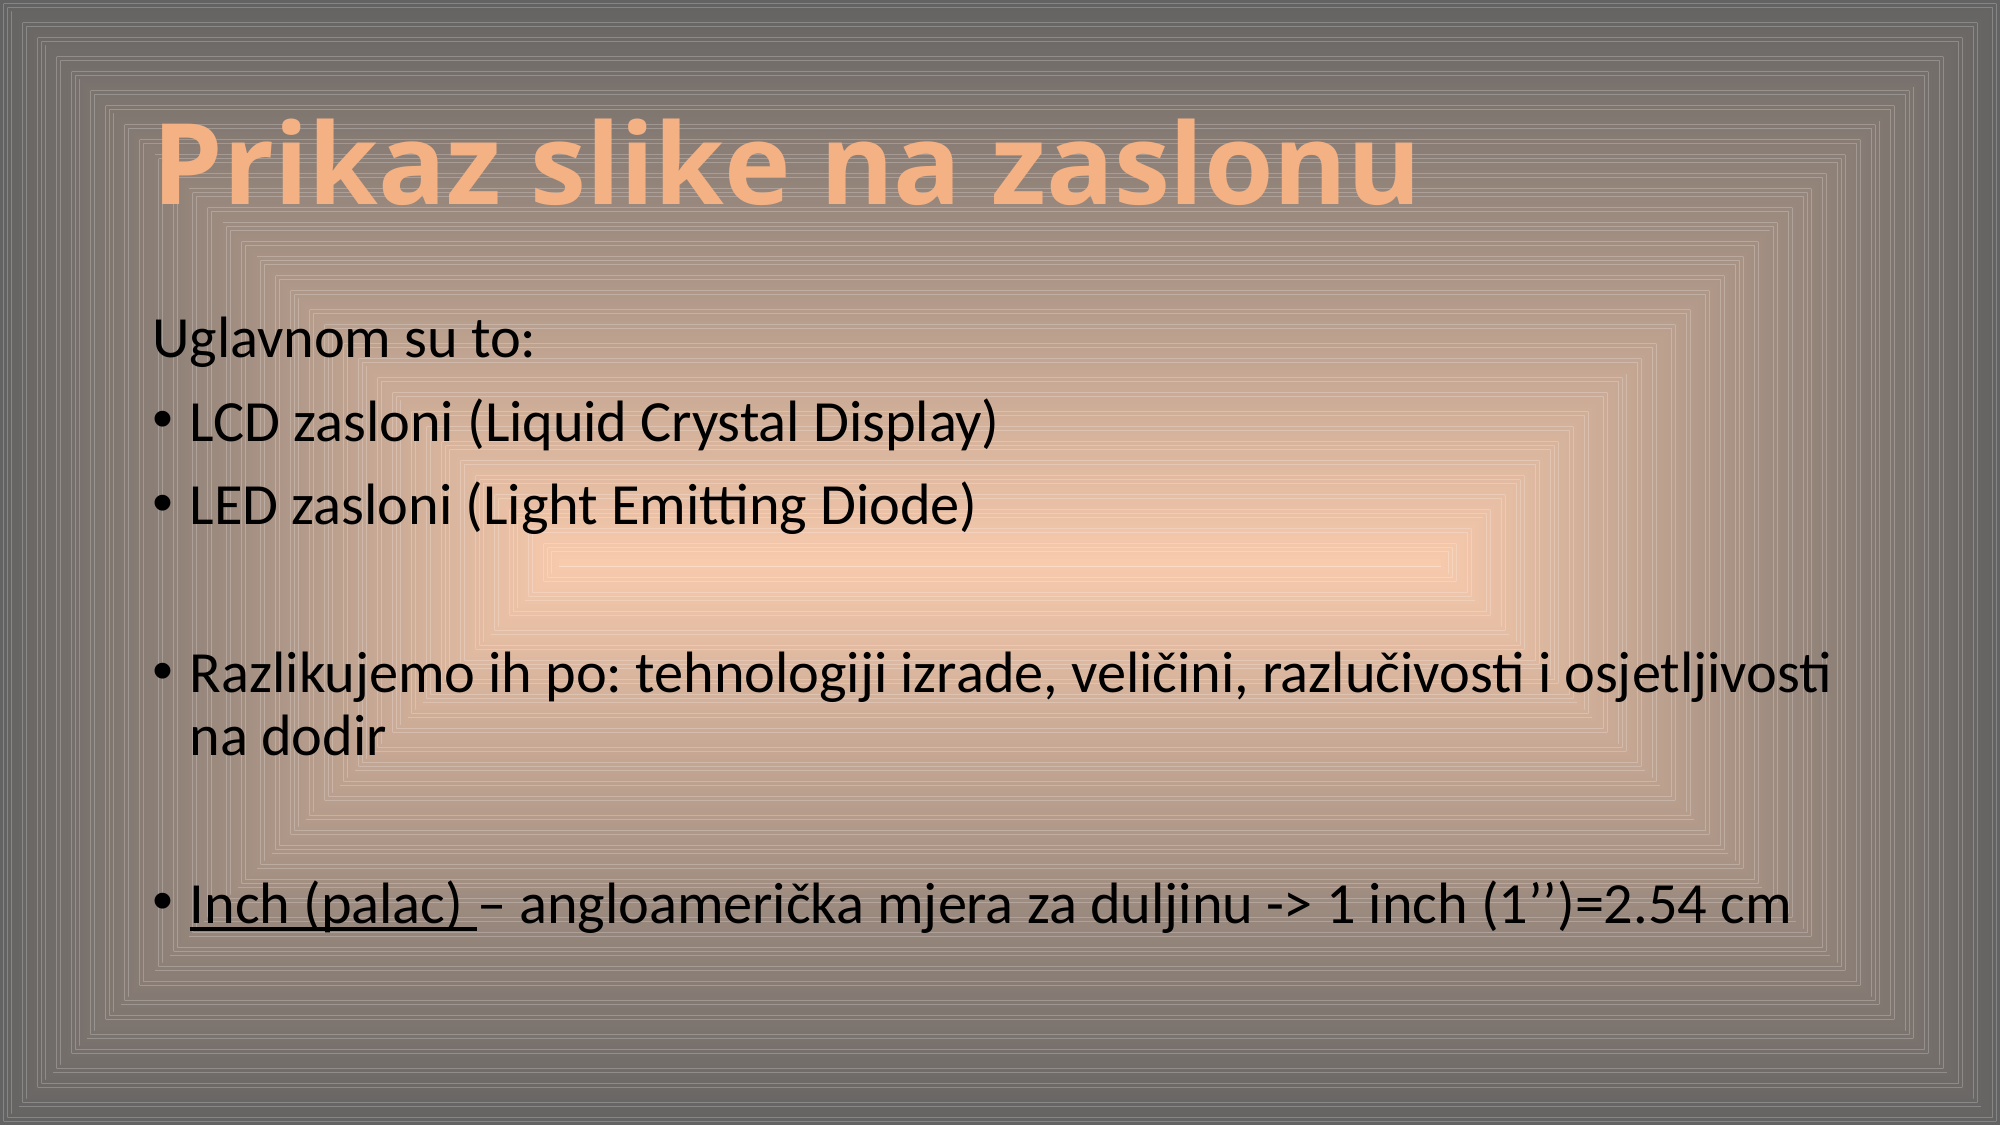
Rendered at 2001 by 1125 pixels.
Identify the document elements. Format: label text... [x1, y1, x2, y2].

title Prikaz slike na zaslonu [137, 59, 1863, 278]
list Uglavnom su to: LCD zasloni (Liquid Crystal Display) LED zasloni (Light Emitting Diode) Razlikujemo ih po: tehnologiji izrade, veličini, razlučivosti i osjetljivosti na dodir Inch (palac) – angloamerička mjera za duljinu -> 1 inch (1’’)=2.54 cm [137, 299, 1863, 1014]
